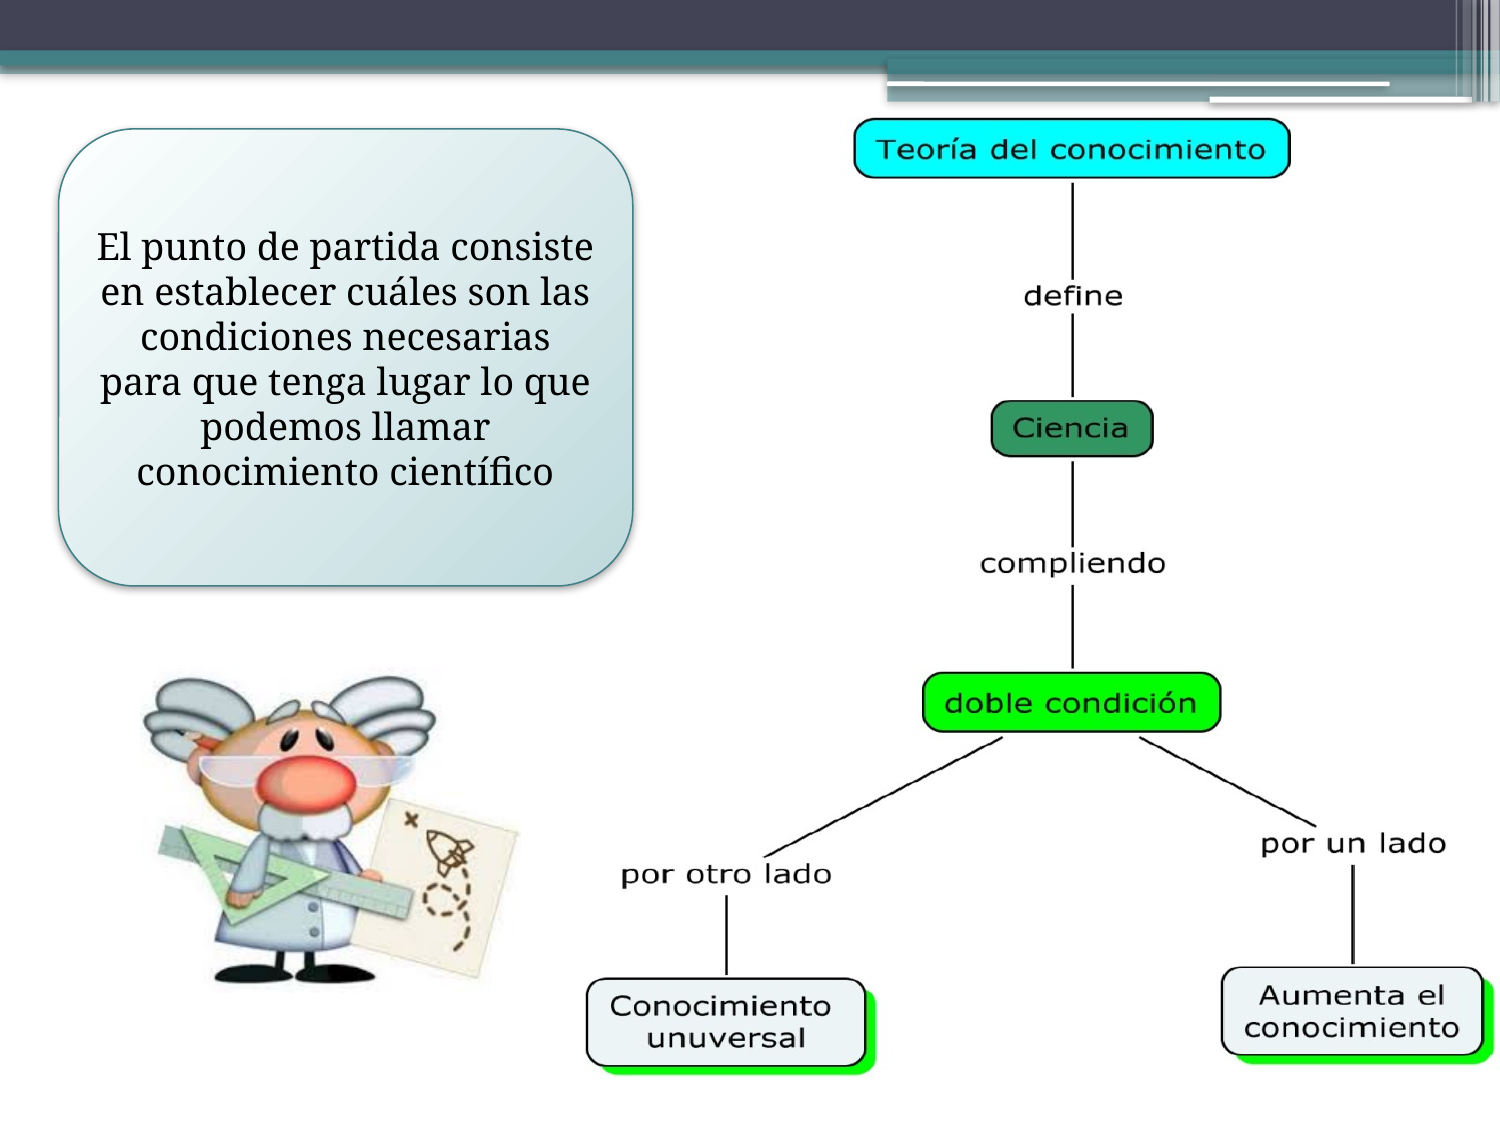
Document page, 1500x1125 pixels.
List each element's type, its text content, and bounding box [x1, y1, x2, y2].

text_box El punto de partida consiste en establecer cuáles son las condiciones necesarias para que tenga lugar lo que podemos llamar conocimiento científico [57, 128, 578, 587]
picture [140, 667, 521, 994]
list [585, 116, 1500, 1079]
